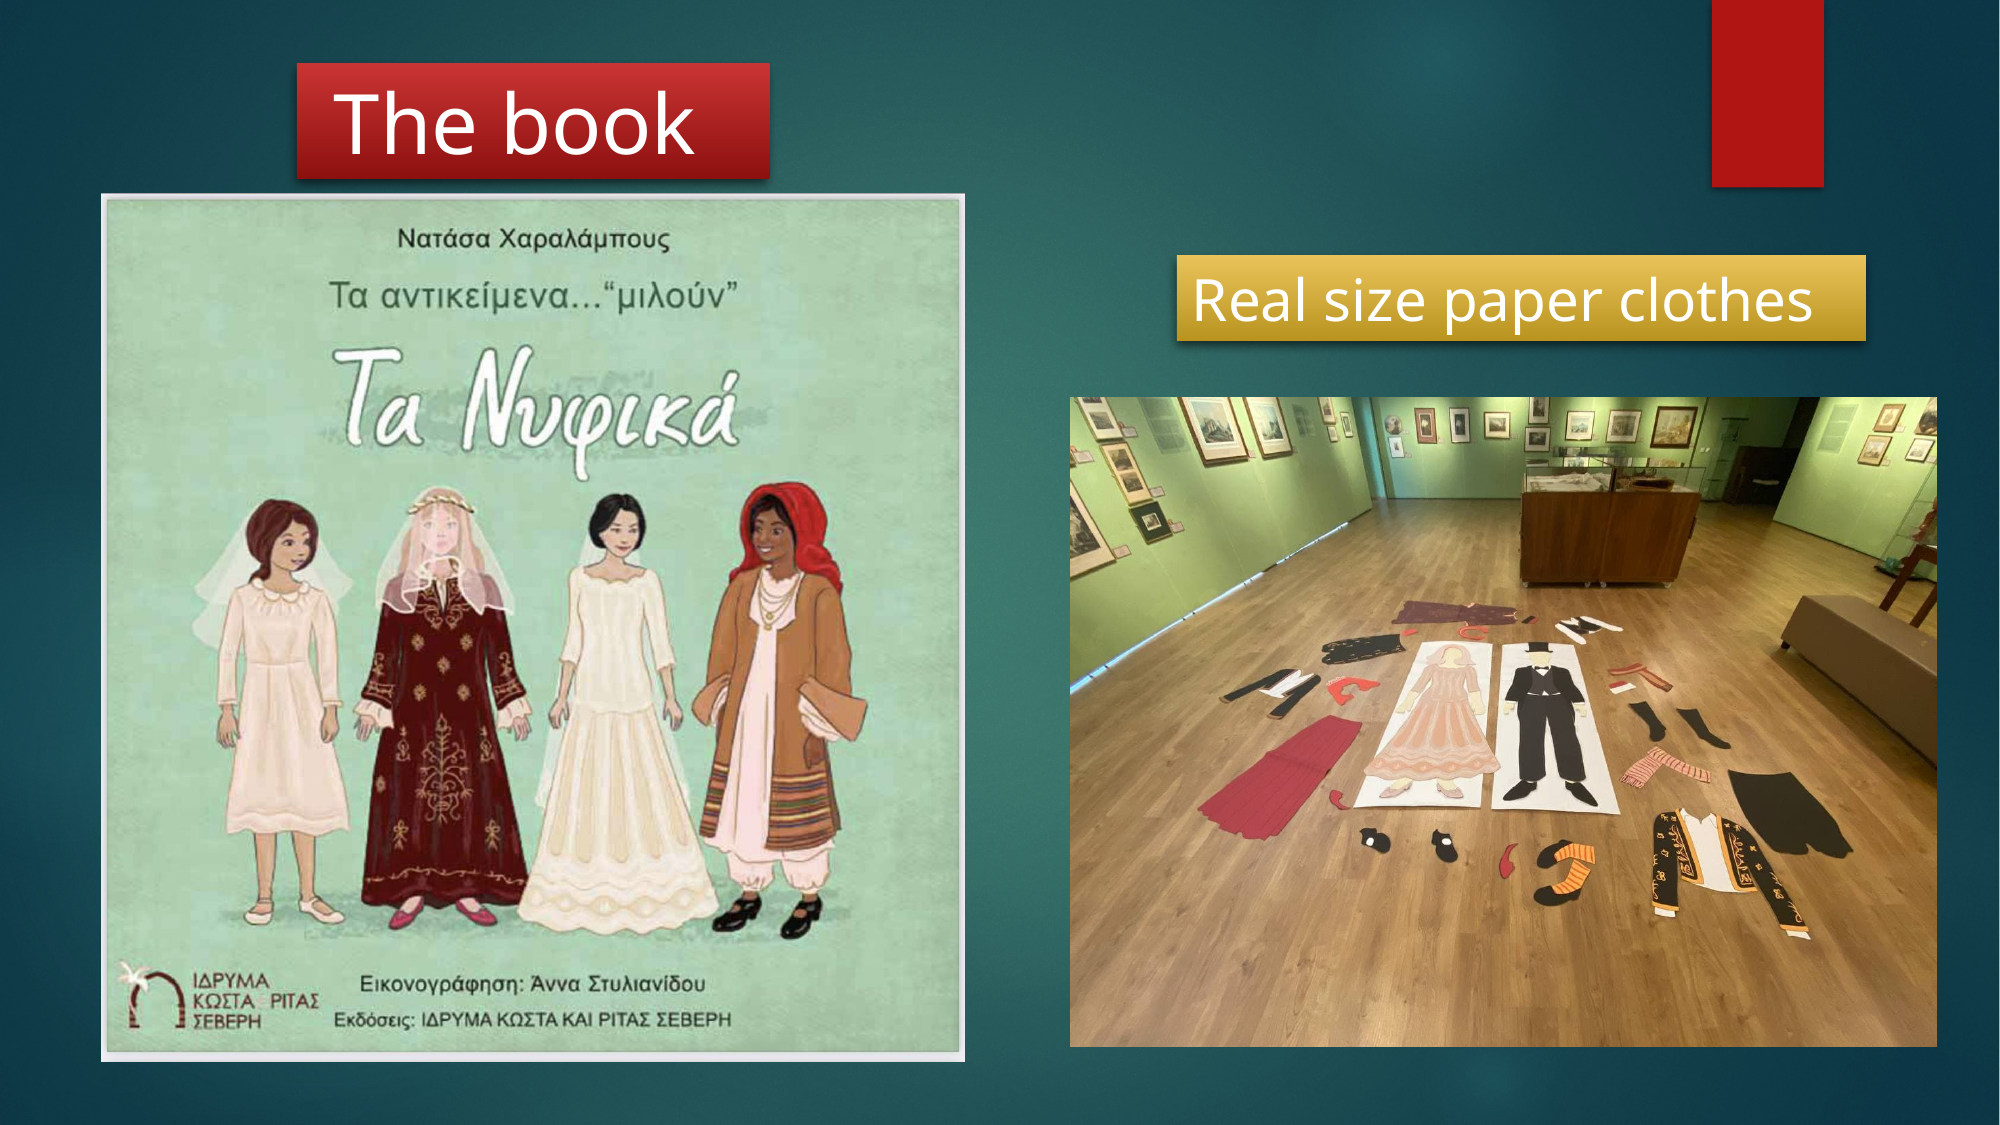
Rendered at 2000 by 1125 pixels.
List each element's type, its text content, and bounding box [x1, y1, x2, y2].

text_box Real size paper clothes [1176, 255, 1866, 341]
text_box The book [296, 63, 770, 179]
picture [0, 0, 2000, 1125]
